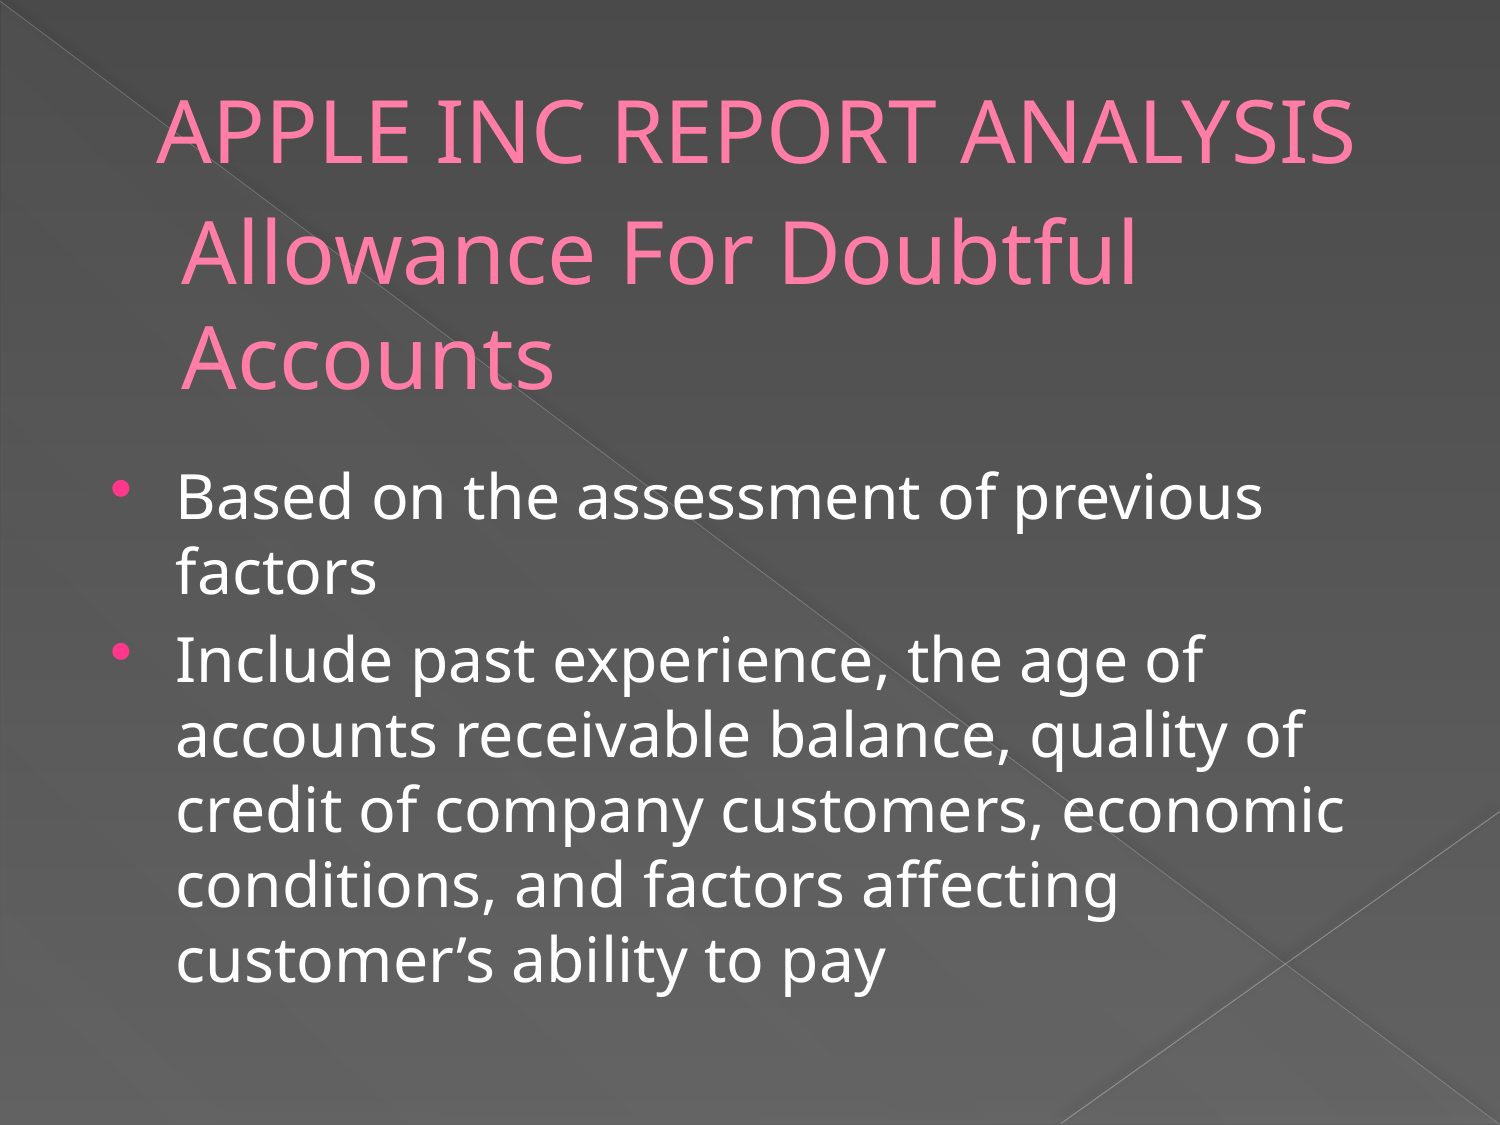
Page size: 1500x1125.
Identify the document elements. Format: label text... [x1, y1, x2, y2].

text_box APPLE INC REPORT ANALYSIS [62, 37, 1413, 219]
title Allowance For Doubtful Accounts [87, 187, 1438, 417]
list Based on the assessment of previous factors Include past experience, the age of accounts receivable balance, quality of credit of company customers, economic conditions, and factors affecting customer’s ability to pay [87, 450, 1438, 1125]
